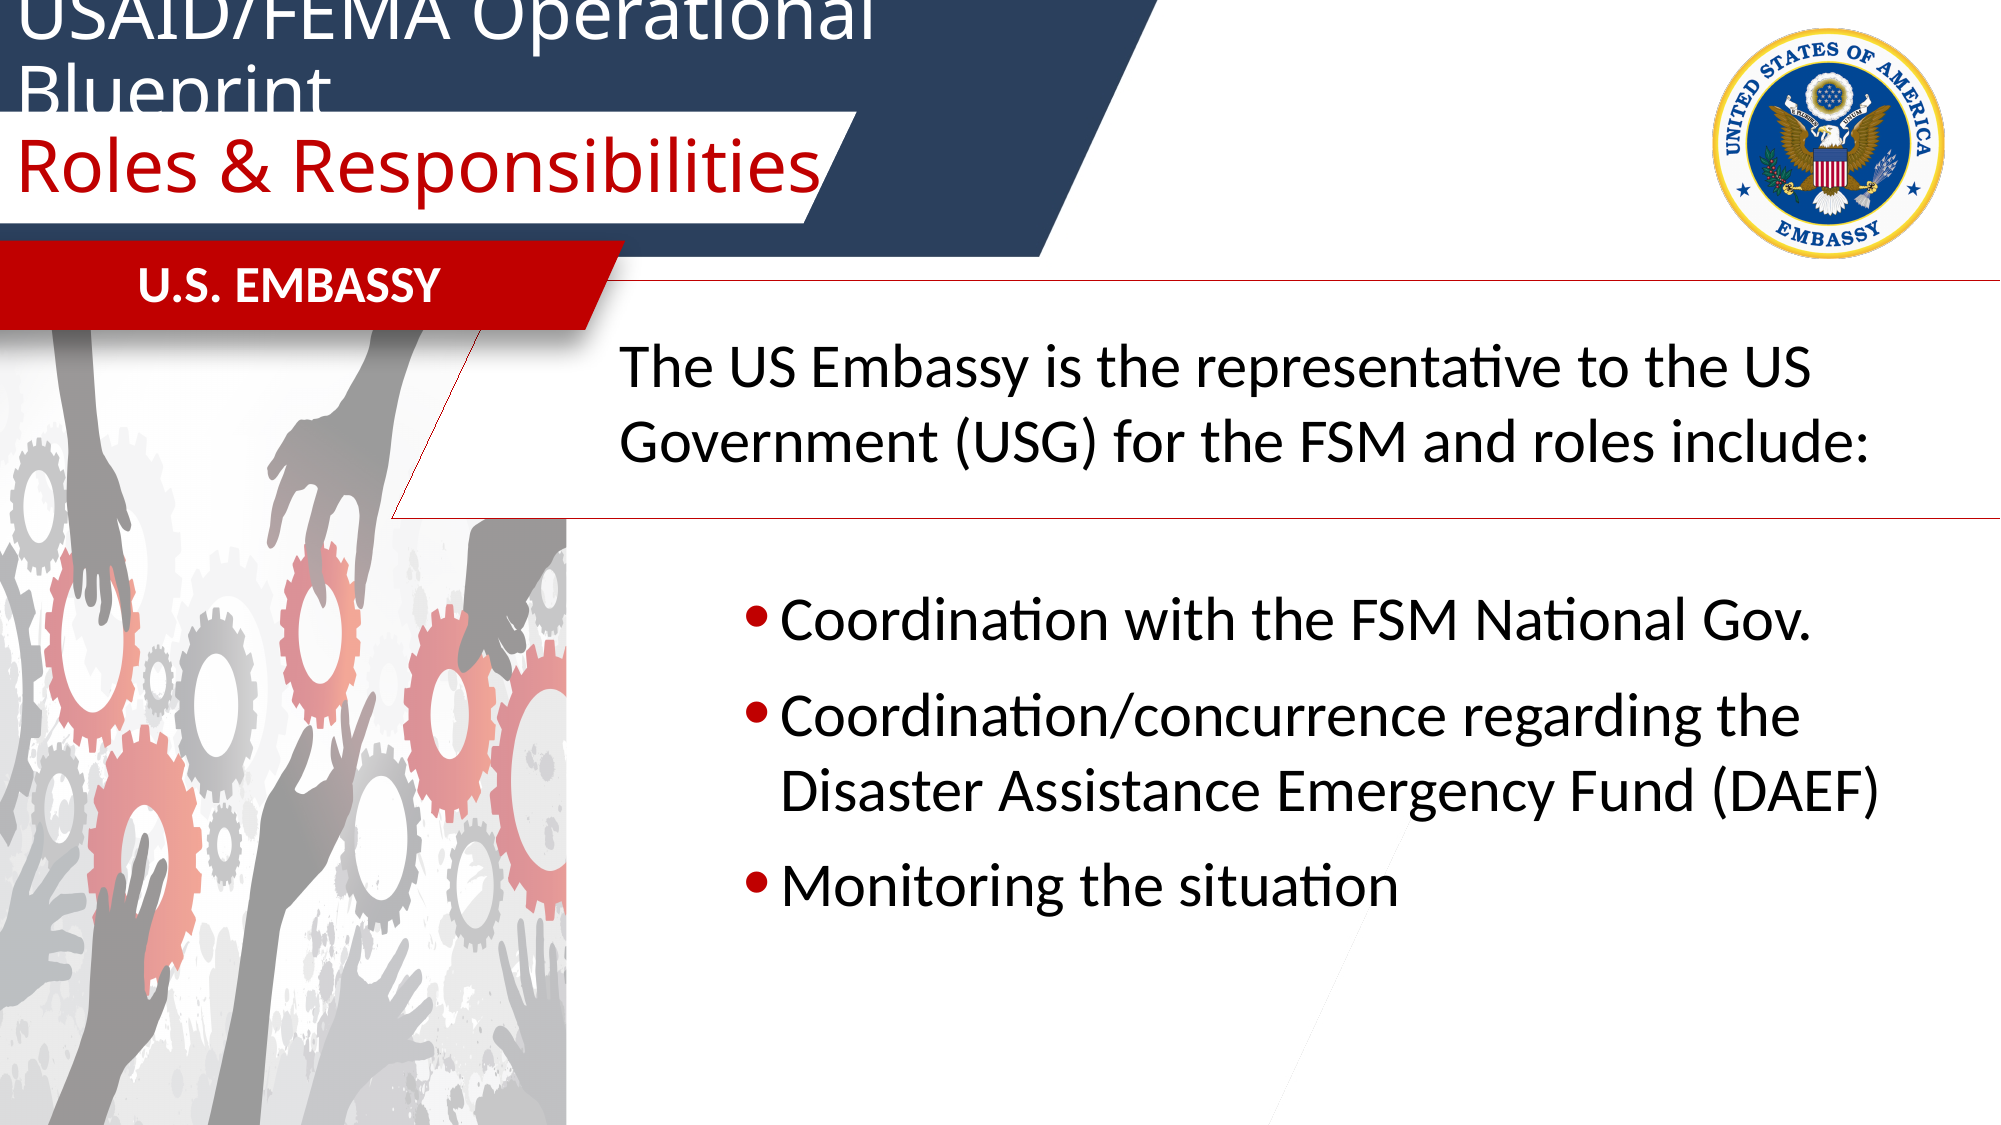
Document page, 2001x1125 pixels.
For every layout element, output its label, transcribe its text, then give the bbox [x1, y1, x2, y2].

title USAID/FEMA Operational Blueprint [0, 0, 1121, 112]
text_box [0, 367, 567, 1125]
text_box The US Embassy is the representative to the US Government (USG) for the FSM and roles include: [391, 280, 2000, 519]
text_box Roles & Responsibilities [0, 102, 955, 235]
picture [0, 0, 2001, 1125]
text_box U.S. EMBASSY [0, 240, 626, 330]
list Coordination with the FSM National Gov. Coordination/concurrence regarding the Disaster Assistance Emergency Fund (DAEF) Monitoring the situation [689, 570, 1962, 1086]
